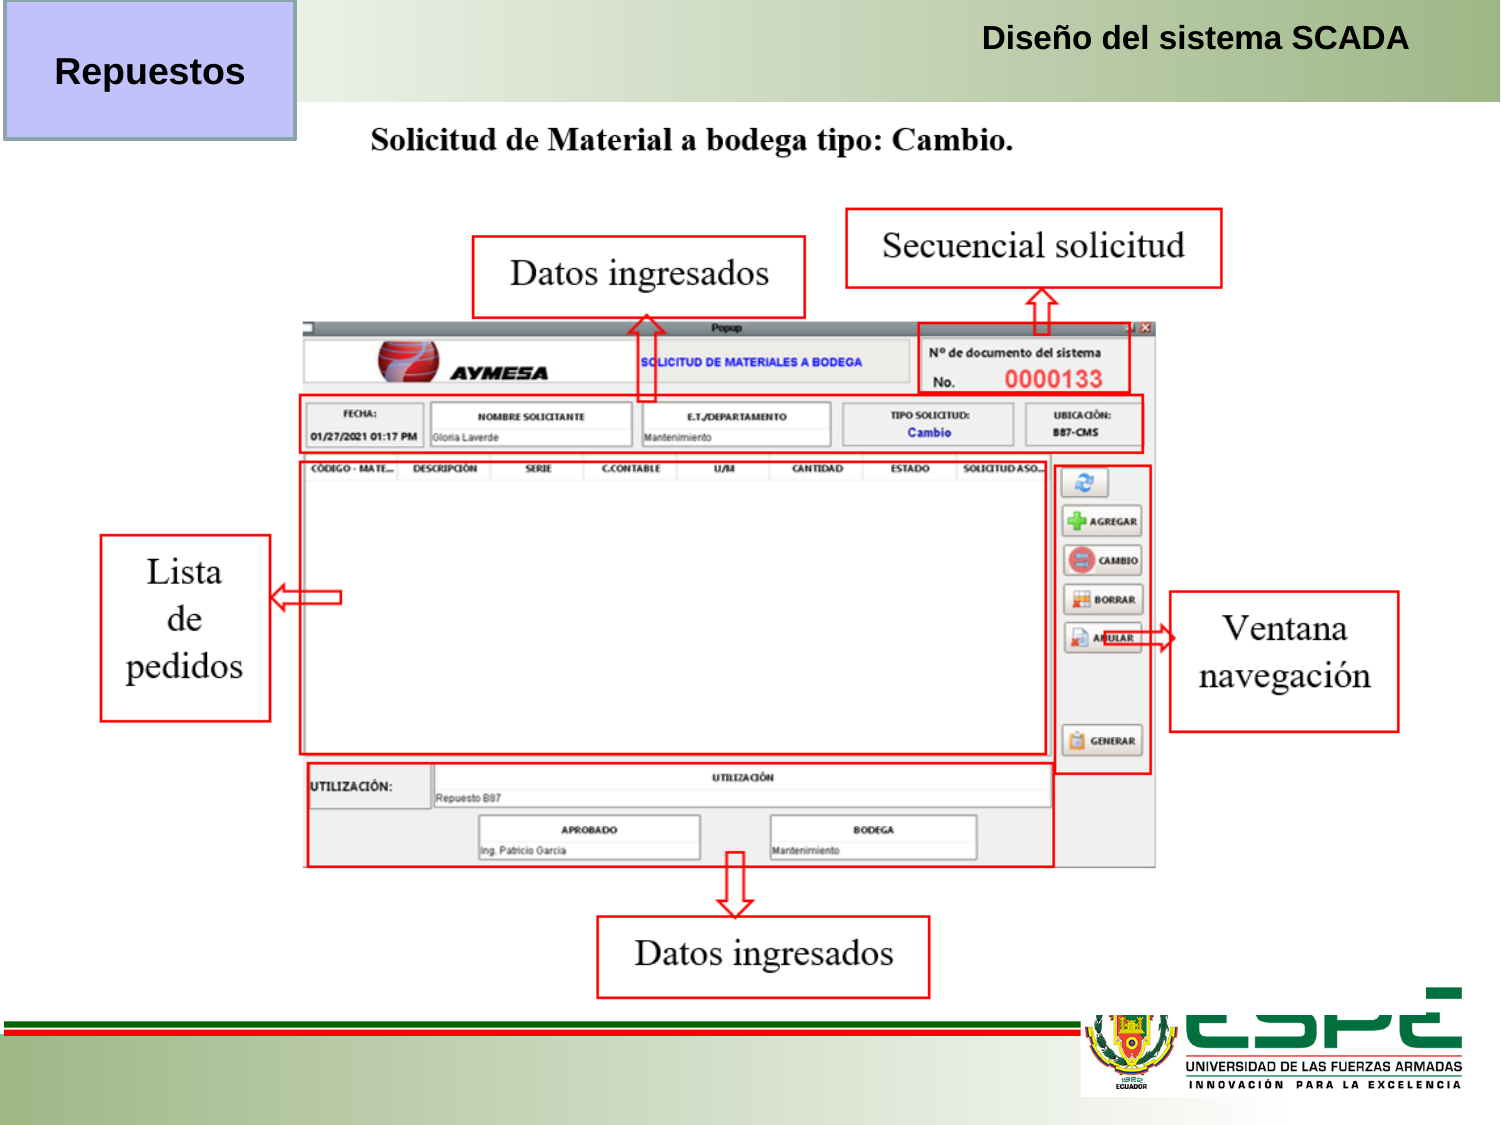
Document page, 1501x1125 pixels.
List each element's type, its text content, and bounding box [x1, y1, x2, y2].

picture [365, 115, 1017, 168]
text_box Diseño del sistema SCADA [74, 8, 1426, 196]
text_box Repuestos [3, 0, 297, 141]
picture [71, 196, 1483, 1098]
